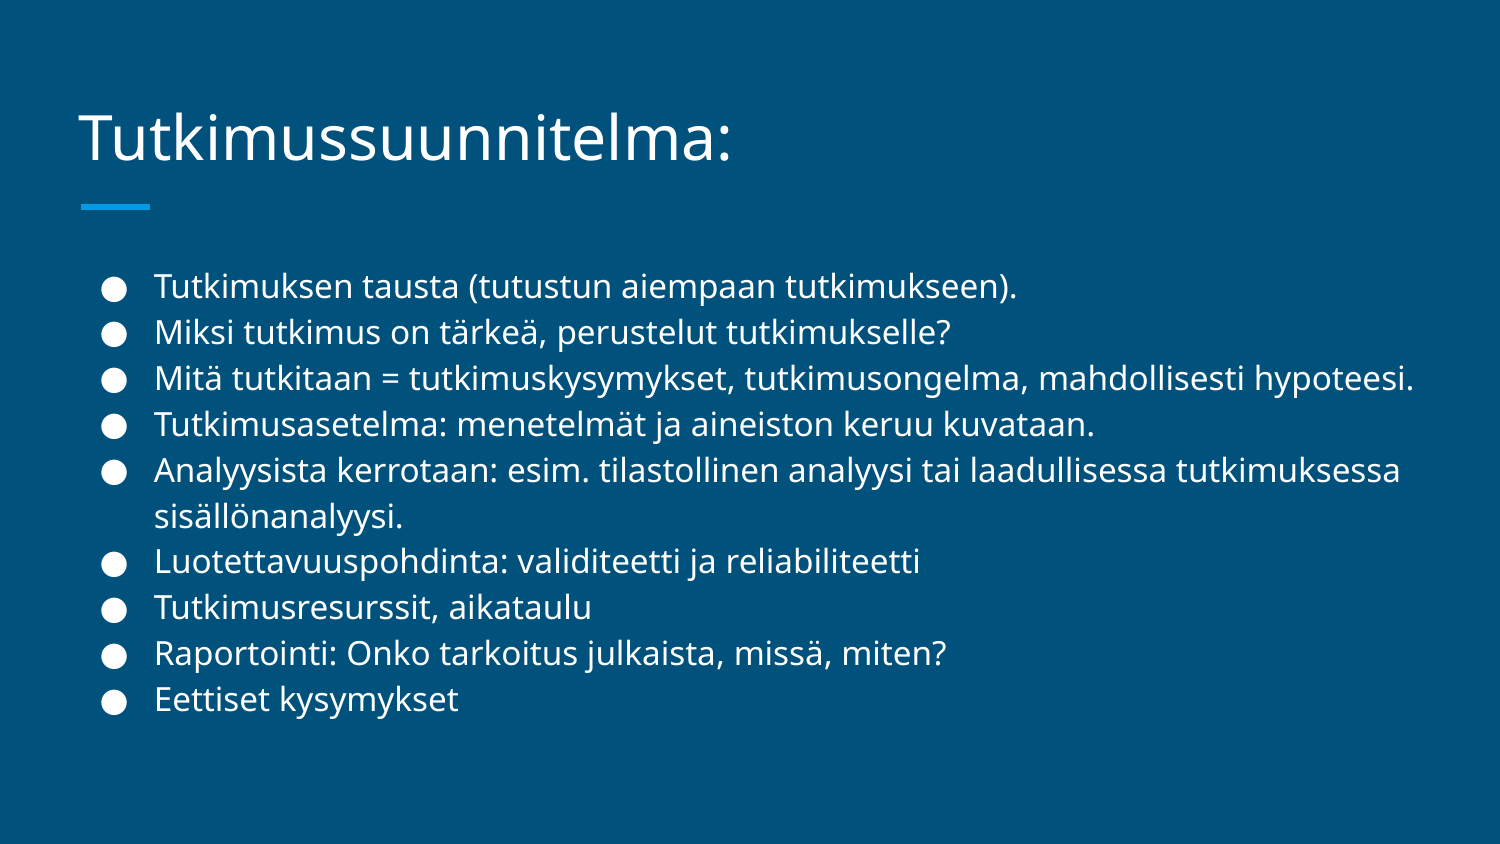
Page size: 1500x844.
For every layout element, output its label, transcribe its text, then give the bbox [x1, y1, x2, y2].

list Tutkimuksen tausta (tutustun aiempaan tutkimukseen). Miksi tutkimus on tärkeä, perustelut tutkimukselle? Mitä tutkitaan = tutkimuskysymykset, tutkimusongelma, mahdollisesti hypoteesi. Tutkimusasetelma: menetelmät ja aineiston keruu kuvataan. Analyysista kerrotaan: esim. tilastollinen analyysi tai laadullisessa tutkimuksessa sisällönanalyysi. Luotettavuuspohdinta: validiteetti ja reliabiliteetti Tutkimusresurssit, aikataulu Raportointi: Onko tarkoitus julkaista, missä, miten? Eettiset kysymykset [63, 244, 1437, 750]
title Tutkimussuunnitelma: [63, 75, 1437, 188]
